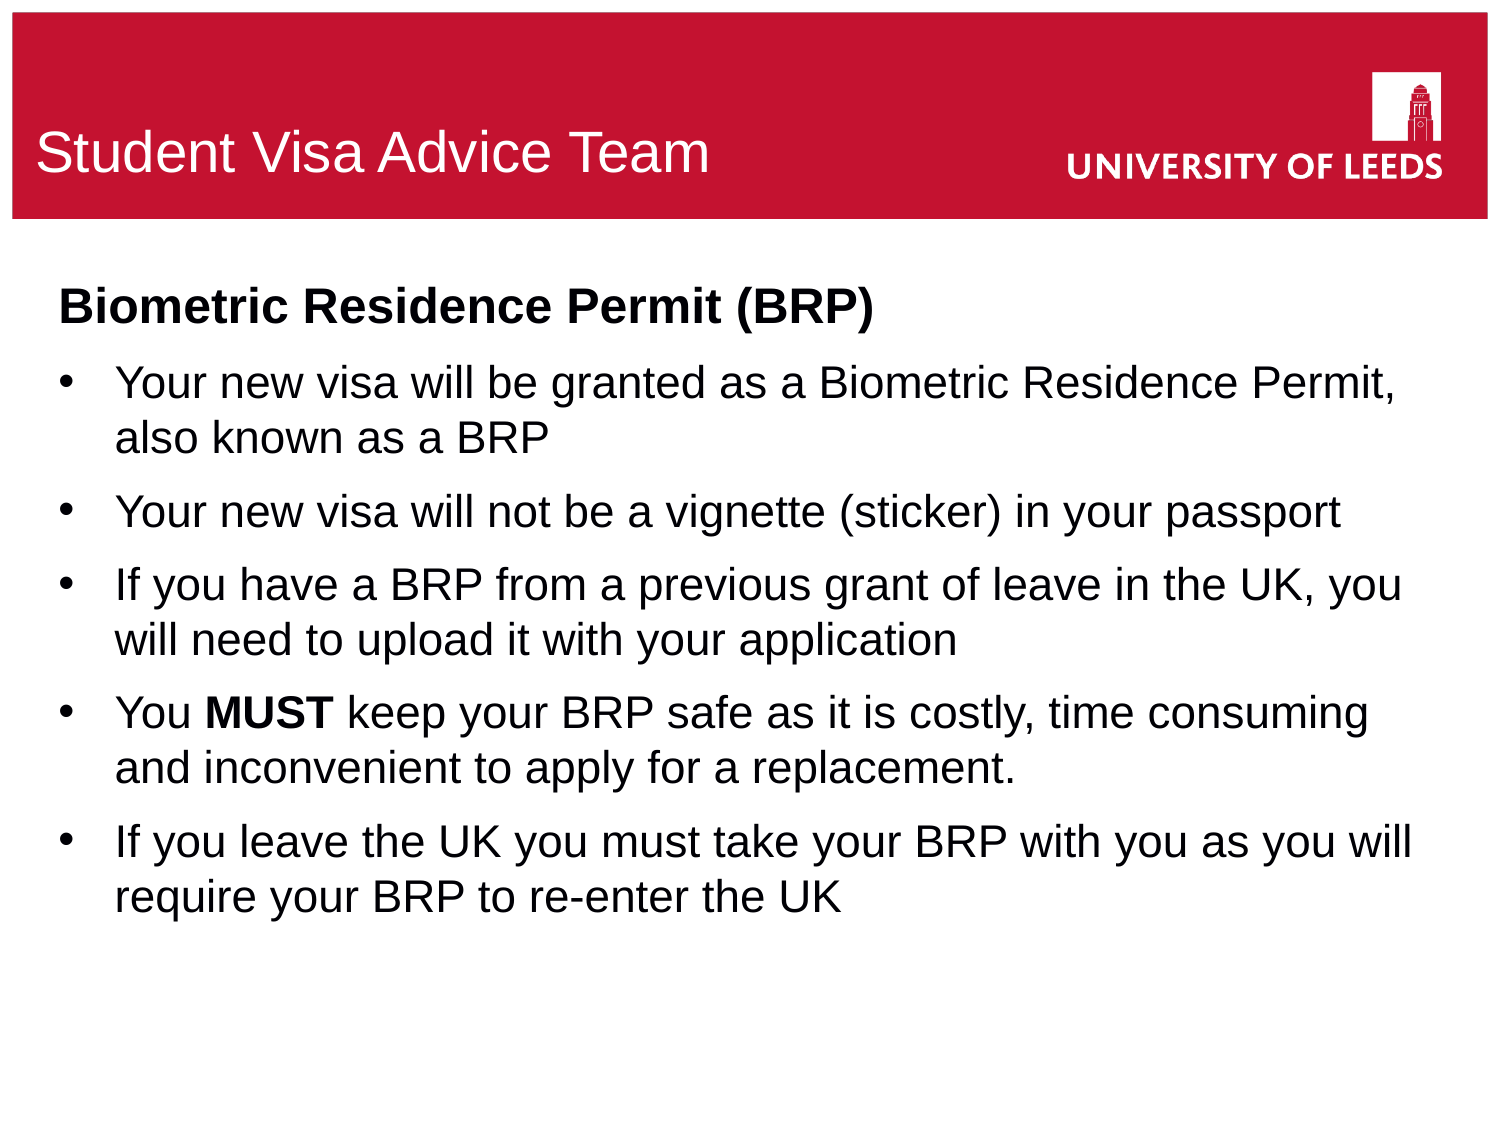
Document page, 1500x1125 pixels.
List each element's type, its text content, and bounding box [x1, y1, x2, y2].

list Biometric Residence Permit (BRP) Your new visa will be granted as a Biometric Residence Permit, also known as a BRP Your new visa will not be a vignette (sticker) in your passport If you have a BRP from a previous grant of leave in the UK, you will need to upload it with your application You MUST keep your BRP safe as it is costly, time consuming and inconvenient to apply for a replacement. If you leave the UK you must take your BRP with you as you will require your BRP to re-enter the UK [58, 273, 1442, 987]
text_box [12, 12, 1488, 220]
